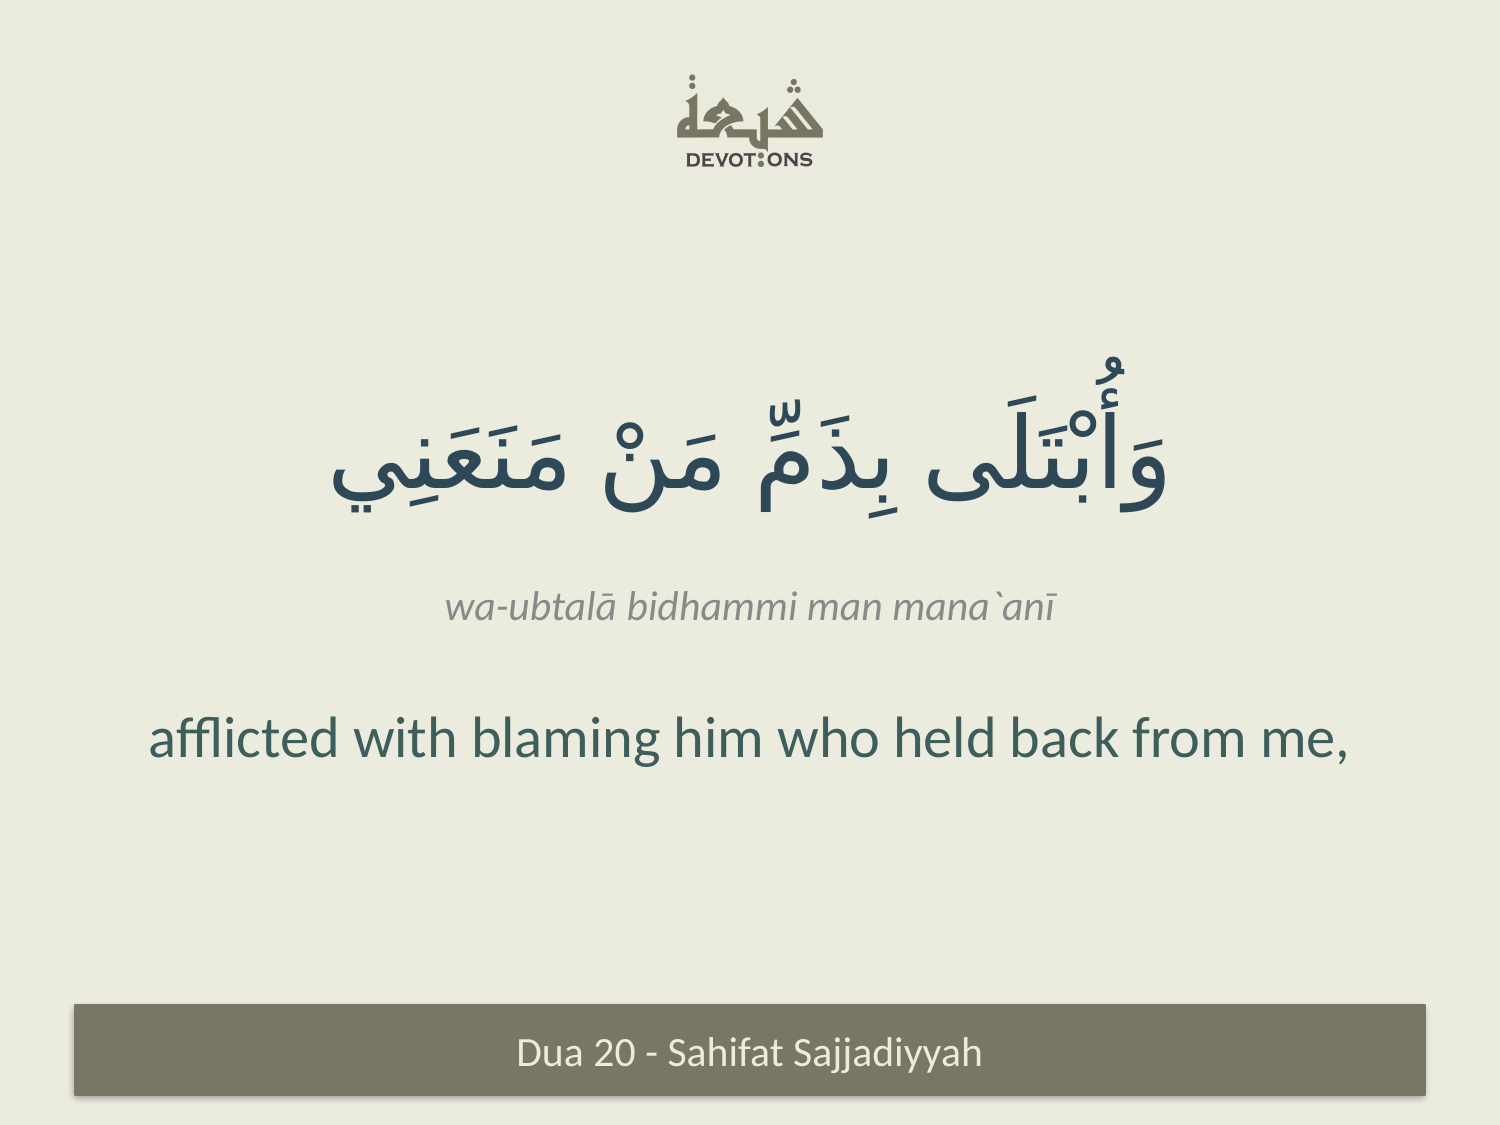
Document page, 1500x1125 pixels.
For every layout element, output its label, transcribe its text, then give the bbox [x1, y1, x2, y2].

text_box Dua 20 - Sahifat Sajjadiyyah [501, 1017, 999, 1083]
picture [656, 29, 844, 218]
text_box [74, 1004, 1426, 1096]
text_box وَأُبْتَلَى بِذَمِّ مَنْ مَنَعَنِي wa-ubtalā bidhammi man mana`anī afflicted with blaming him who held back from me, [74, 381, 1425, 776]
